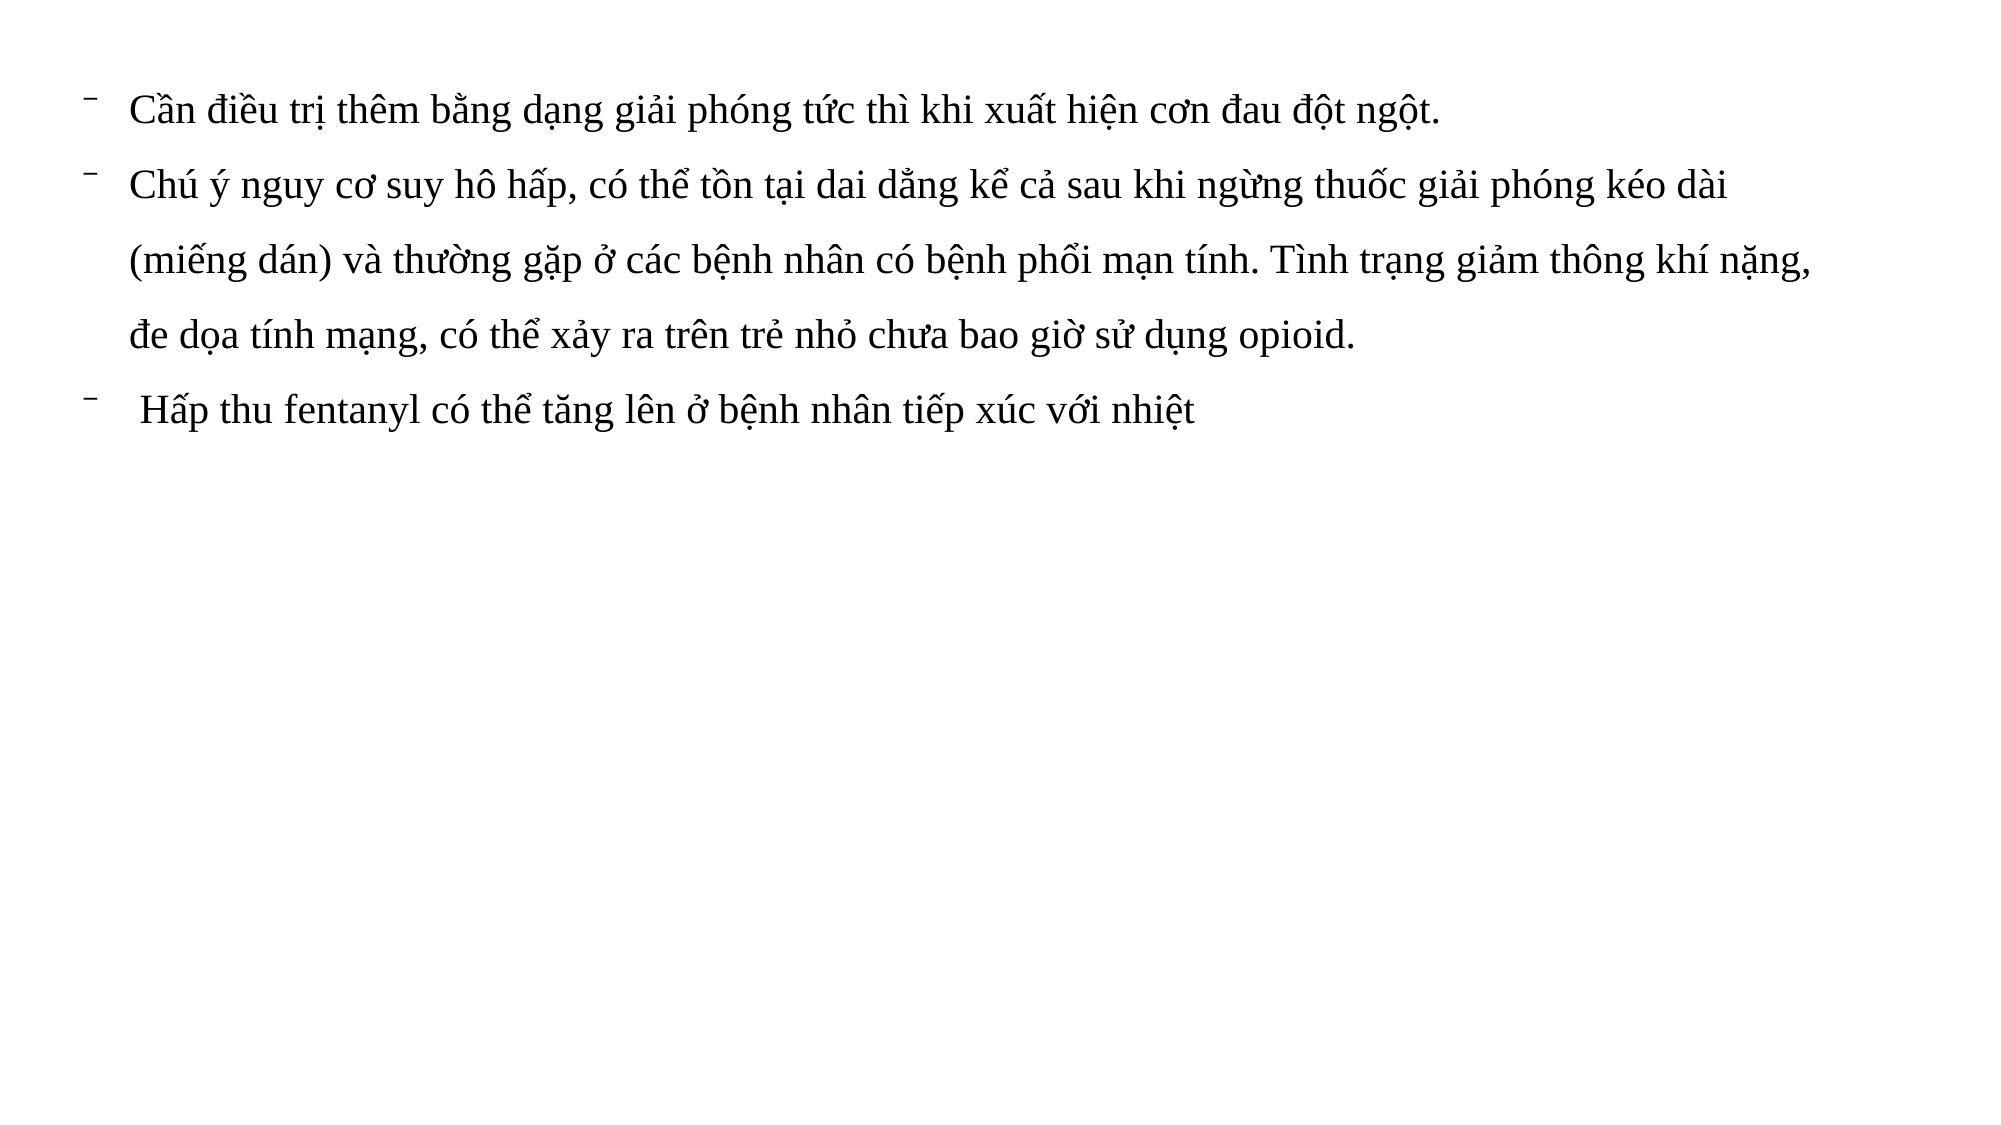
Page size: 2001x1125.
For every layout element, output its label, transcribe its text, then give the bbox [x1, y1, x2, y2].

text_box Cần điều trị thêm bằng dạng giải phóng tức thì khi xuất hiện cơn đau đột ngột. Chú ý nguy cơ suy hô hấp, có thể tồn tại dai dẳng kể cả sau khi ngừng thuốc giải phóng kéo dài (miếng dán) và thường gặp ở các bệnh nhân có bệnh phổi mạn tính. Tình trạng giảm thông khí nặng, đe dọa tính mạng, có thể xảy ra trên trẻ nhỏ chưa bao giờ sử dụng opioid. Hấp thu fentanyl có thể tăng lên ở bệnh nhân tiếp xúc với nhiệt [67, 49, 1864, 440]
